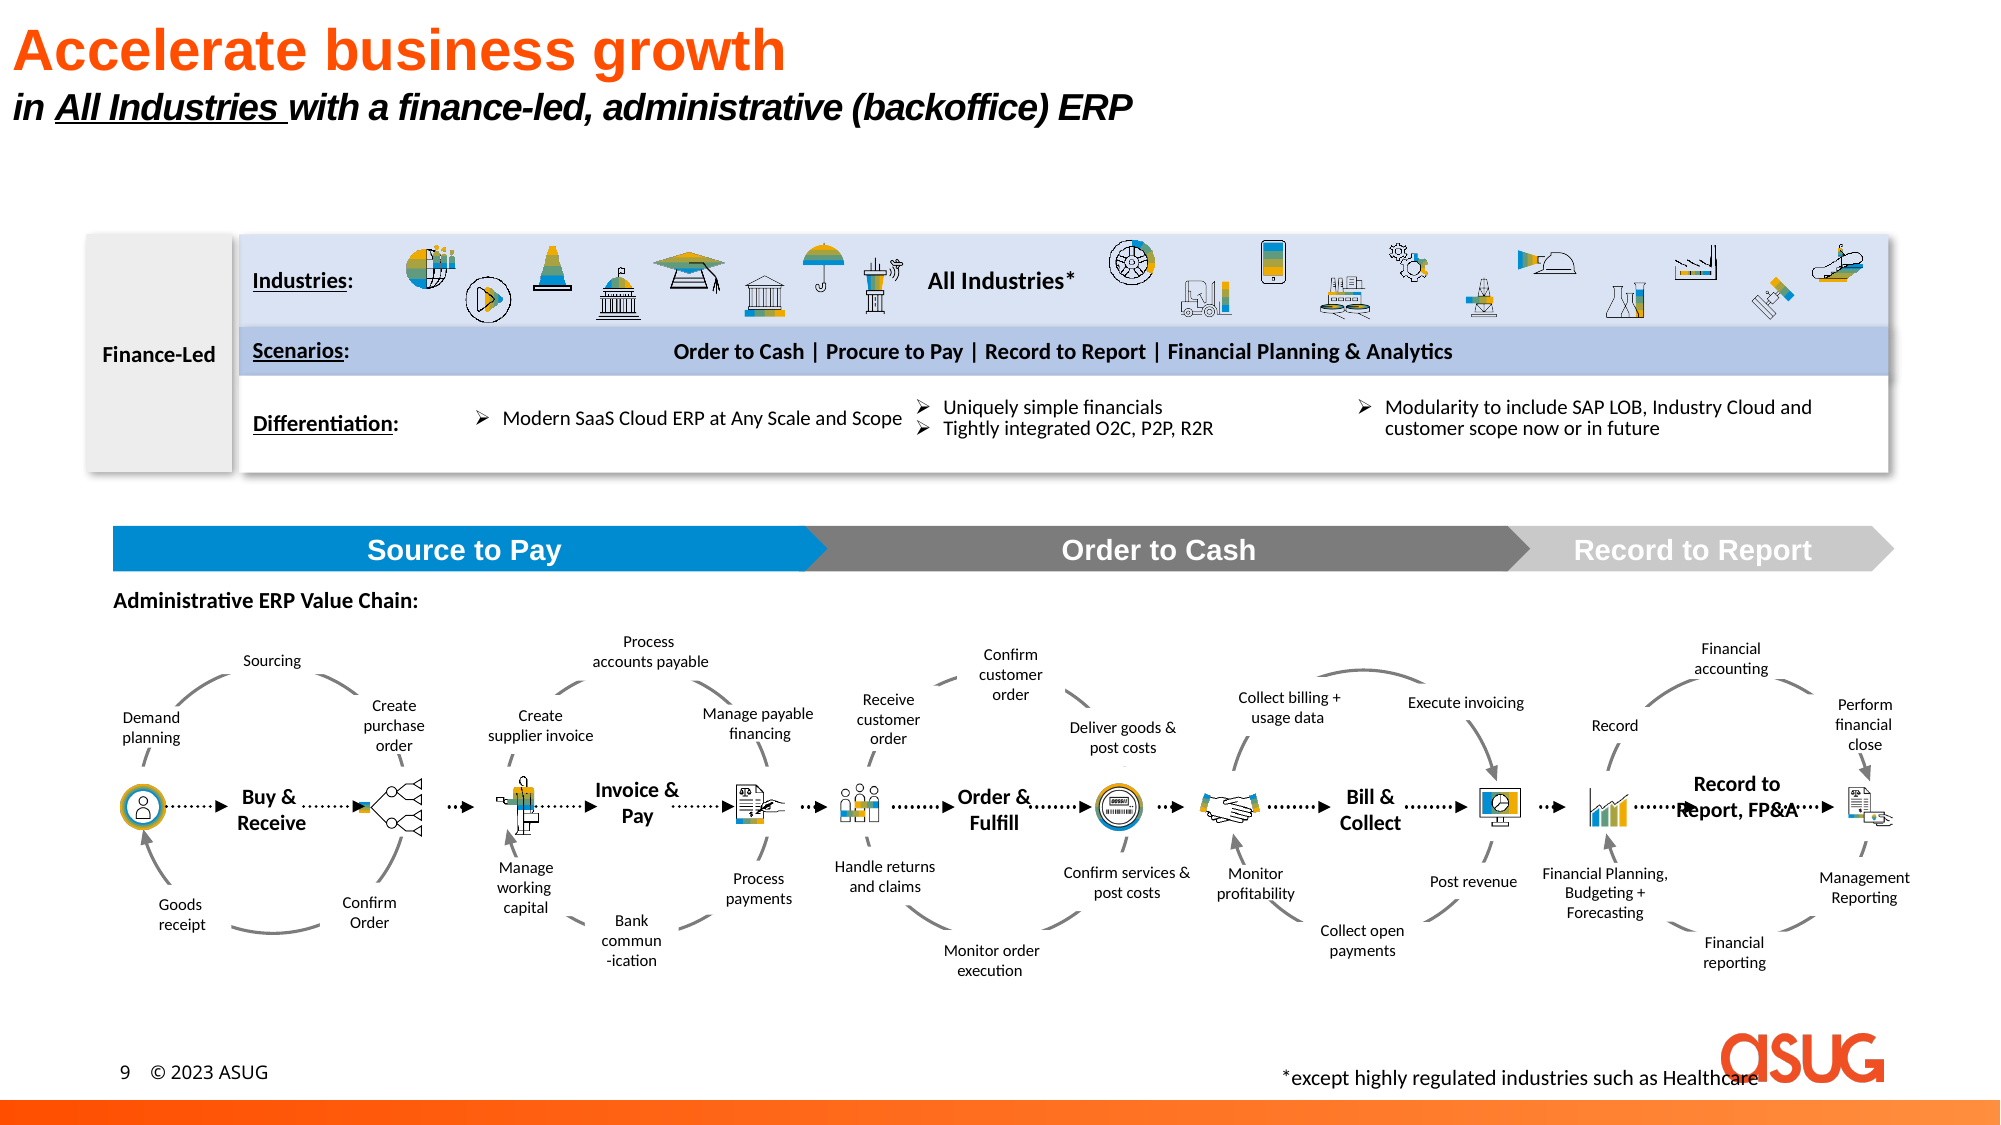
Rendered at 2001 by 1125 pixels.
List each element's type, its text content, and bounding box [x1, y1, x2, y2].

picture [588, 263, 648, 323]
text_box *except highly regulated industries such as Healthcare [1280, 1063, 1847, 1090]
picture [1319, 272, 1372, 324]
text_box Differentiation: [253, 408, 440, 437]
table_header Modern SaaS Cloud ERP at Any Scale and Scope [474, 388, 914, 452]
picture [1181, 273, 1232, 323]
picture [1101, 232, 1162, 292]
table_header Modularity to include SAP LOB, Industry Cloud and customer scope now or in future [1356, 388, 1888, 452]
picture [1748, 273, 1798, 323]
picture [1460, 274, 1508, 322]
text_box [1172, 1101, 1176, 1125]
picture [1810, 235, 1864, 289]
text_box Accelerate business growth in All Industries with a finance-led, administrative (backoffice) ERP [12, 12, 1847, 128]
table_header Uniquely simple financials Tightly integrated O2C, P2P, R2R [914, 388, 1356, 452]
picture [1514, 229, 1580, 295]
text_box Scenarios: [252, 335, 405, 364]
picture [1661, 229, 1729, 295]
picture [1244, 233, 1302, 290]
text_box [89, 621, 1950, 989]
picture [1384, 238, 1432, 286]
text_box [239, 234, 453, 326]
picture [397, 233, 582, 337]
picture [1600, 272, 1652, 324]
picture [649, 229, 729, 310]
picture [738, 235, 918, 323]
text_box Administrative ERP Value Chain: [113, 585, 522, 613]
text_box [242, 375, 1889, 473]
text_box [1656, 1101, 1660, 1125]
text_box Industries: [252, 265, 397, 294]
picture [1721, 1033, 1884, 1083]
text_box Finance-Led [86, 234, 232, 473]
text_box Order to Cash | Procure to Pay | Record to Report | Financial Planning & Analytics [242, 326, 1889, 373]
text_box All Industries* [918, 264, 1091, 295]
text_box [465, 234, 1889, 326]
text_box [113, 525, 1895, 572]
